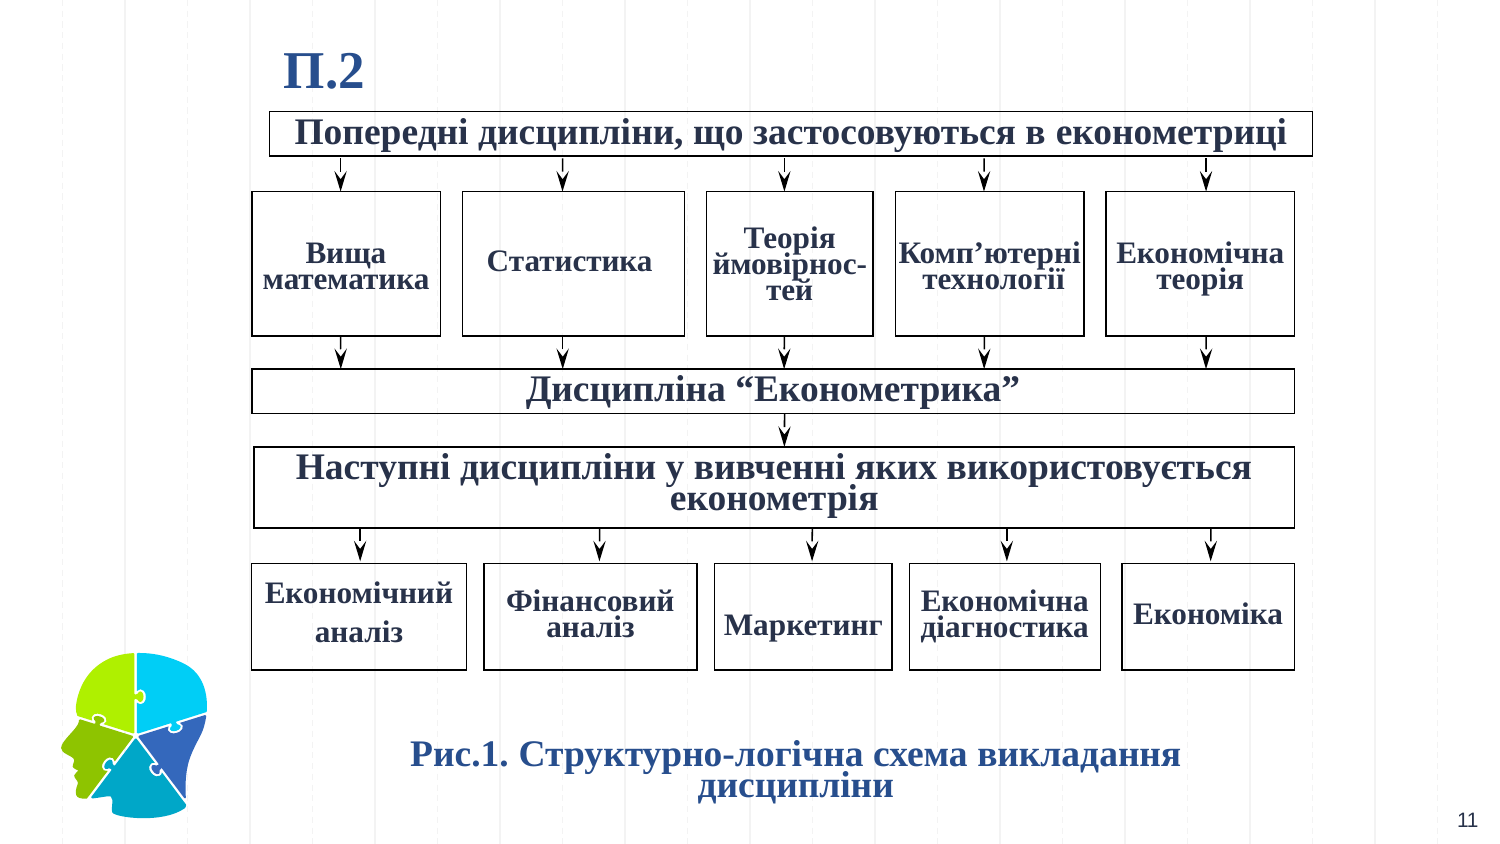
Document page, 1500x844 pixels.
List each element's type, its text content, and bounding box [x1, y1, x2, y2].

text_box [978, 348, 991, 370]
text_box [593, 540, 606, 562]
text_box Наступні дисципліни у вивченні яких використовується економетрія [253, 446, 1295, 529]
text_box Теорія ймовірнос-тей [706, 191, 873, 336]
text_box Дисципліна “Економетрика” [251, 369, 1295, 414]
text_box [334, 348, 347, 370]
text_box [556, 170, 569, 192]
title П.2 [262, 41, 387, 105]
text_box [334, 170, 347, 192]
text_box [1199, 170, 1213, 192]
text_box [556, 348, 569, 370]
text_box Економічна діагностика [909, 563, 1101, 670]
text_box Комп’ютерні технології [895, 191, 1084, 336]
text_box [977, 170, 991, 192]
text_box [778, 170, 791, 192]
text_box [353, 540, 367, 562]
text_box [1000, 540, 1014, 562]
text_box Рис.1. Структурно-логічна схема викладання дисципліни [366, 733, 1226, 779]
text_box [60, 652, 209, 825]
text_box [778, 426, 791, 447]
text_box [1204, 540, 1218, 562]
text_box Маркетинг [714, 563, 893, 670]
text_box Економічна теорія [1106, 191, 1295, 336]
text_box Вища математика [251, 191, 441, 336]
text_box Економічний аналіз [251, 563, 467, 670]
text_box [805, 540, 819, 562]
text_box [778, 348, 791, 370]
text_box Попередні дисципліни, що застосовуються в економетриці [269, 111, 1313, 157]
text_box [1199, 348, 1213, 370]
slide_number 11 [1403, 791, 1494, 844]
text_box Фінансовий аналіз [484, 563, 697, 670]
text_box [229, 102, 1313, 758]
text_box Статистика [462, 191, 685, 336]
text_box Економіка [1121, 563, 1295, 670]
